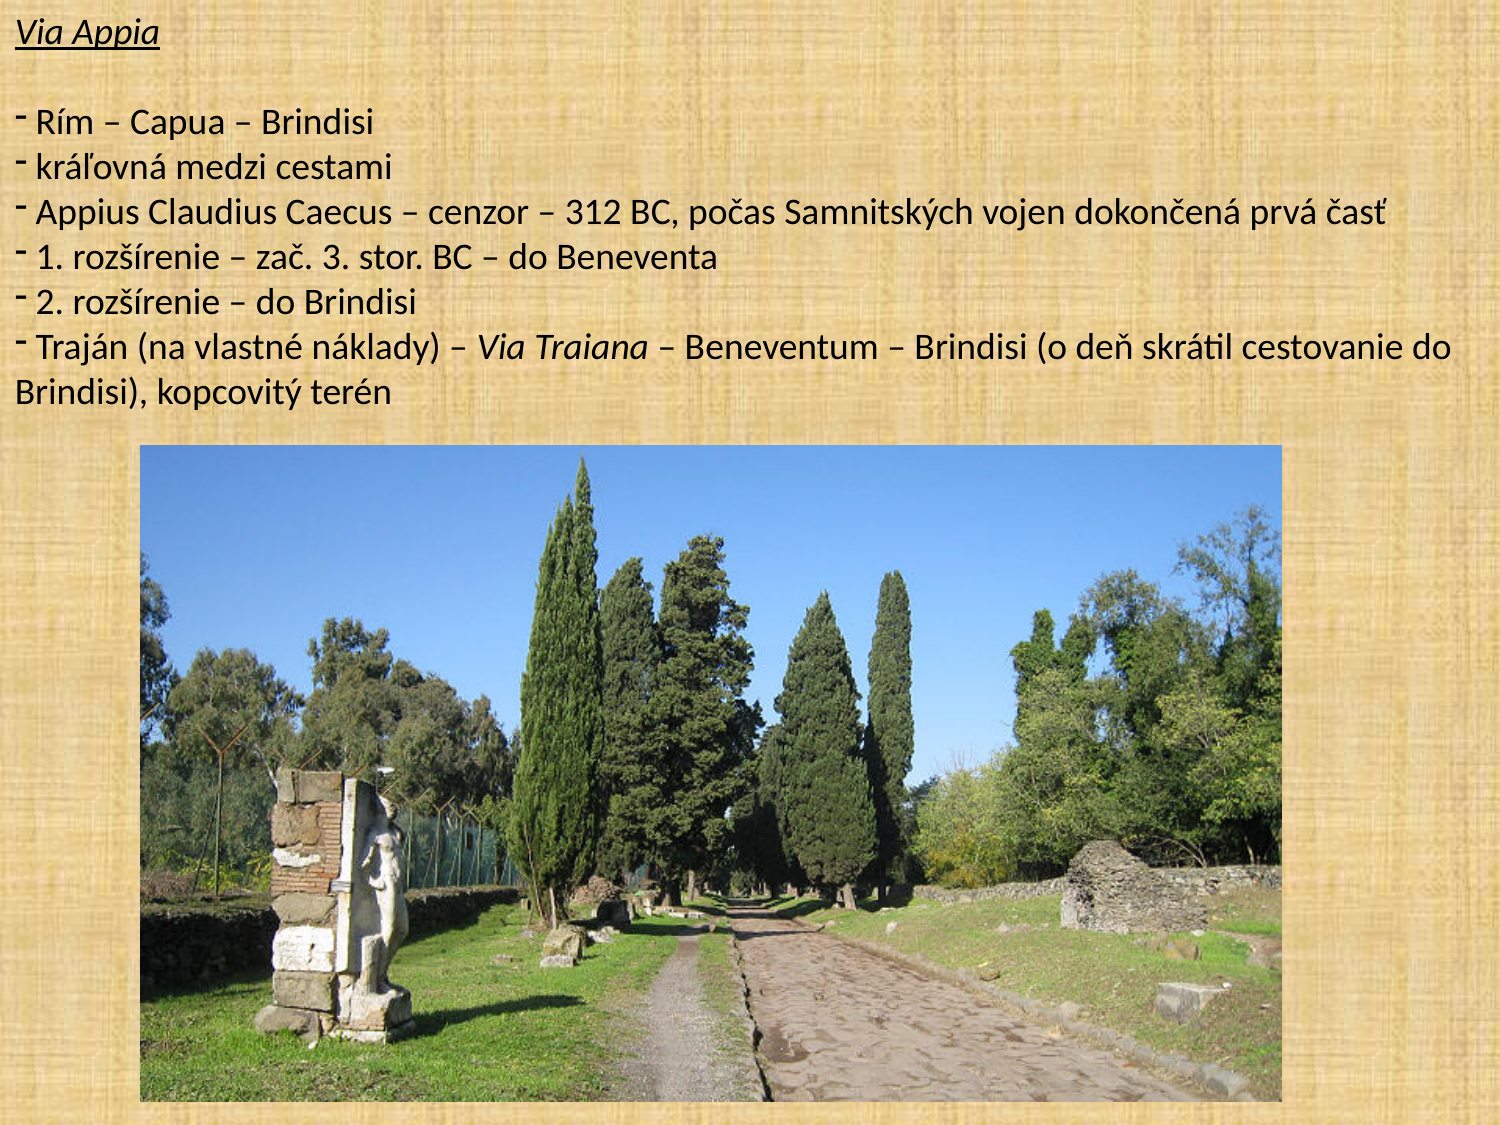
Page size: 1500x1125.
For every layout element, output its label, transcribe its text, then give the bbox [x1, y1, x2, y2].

text_box Via Appia Rím – Capua – Brindisi kráľovná medzi cestami Appius Claudius Caecus – cenzor – 312 BC, počas Samnitských vojen dokončená prvá časť 1. rozšírenie – zač. 3. stor. BC – do Beneventa 2. rozšírenie – do Brindisi Traján (na vlastné náklady) – Via Traiana – Beneventum – Brindisi (o deň skrátil cestovanie do Brindisi), kopcovitý terén [0, 0, 1489, 420]
picture [0, 0, 1500, 1125]
